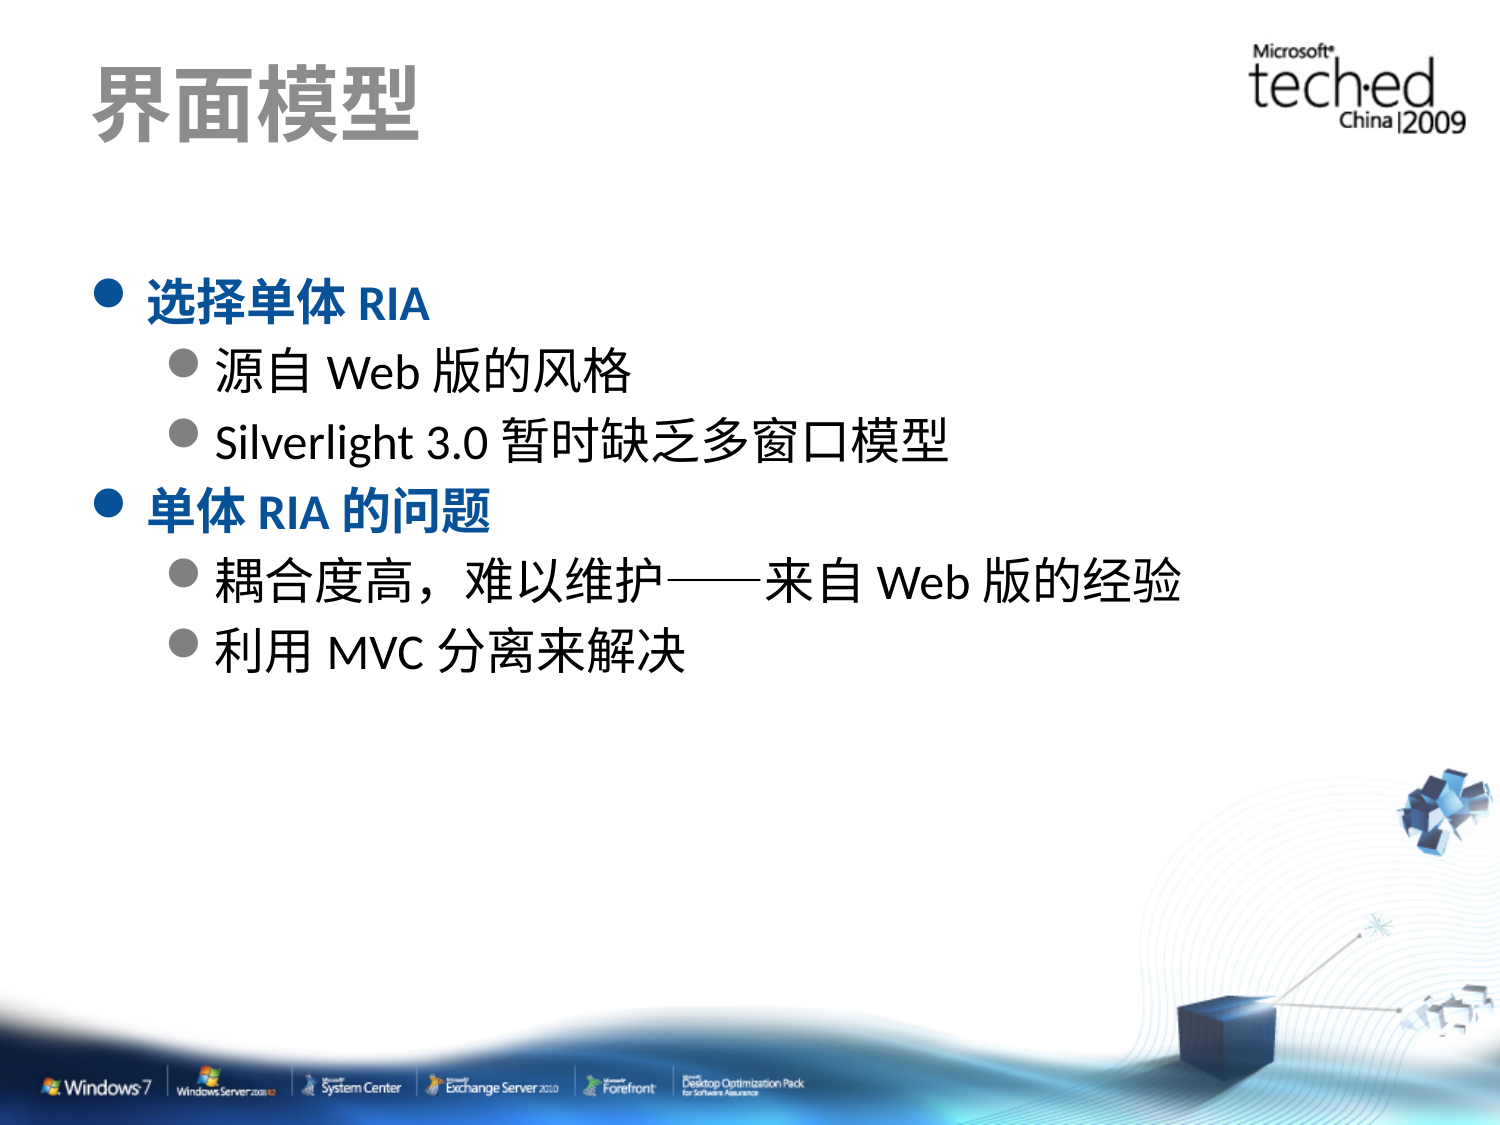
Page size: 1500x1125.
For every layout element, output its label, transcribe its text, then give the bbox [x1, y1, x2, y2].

title 界面模型 [75, 45, 1425, 233]
picture [0, 0, 1500, 1125]
list 选择单体RIA 源自Web版的风格 Silverlight 3.0暂时缺乏多窗口模型 单体RIA的问题 耦合度高，难以维护——来自Web版的经验 利用MVC分离来解决 [75, 262, 1425, 1005]
